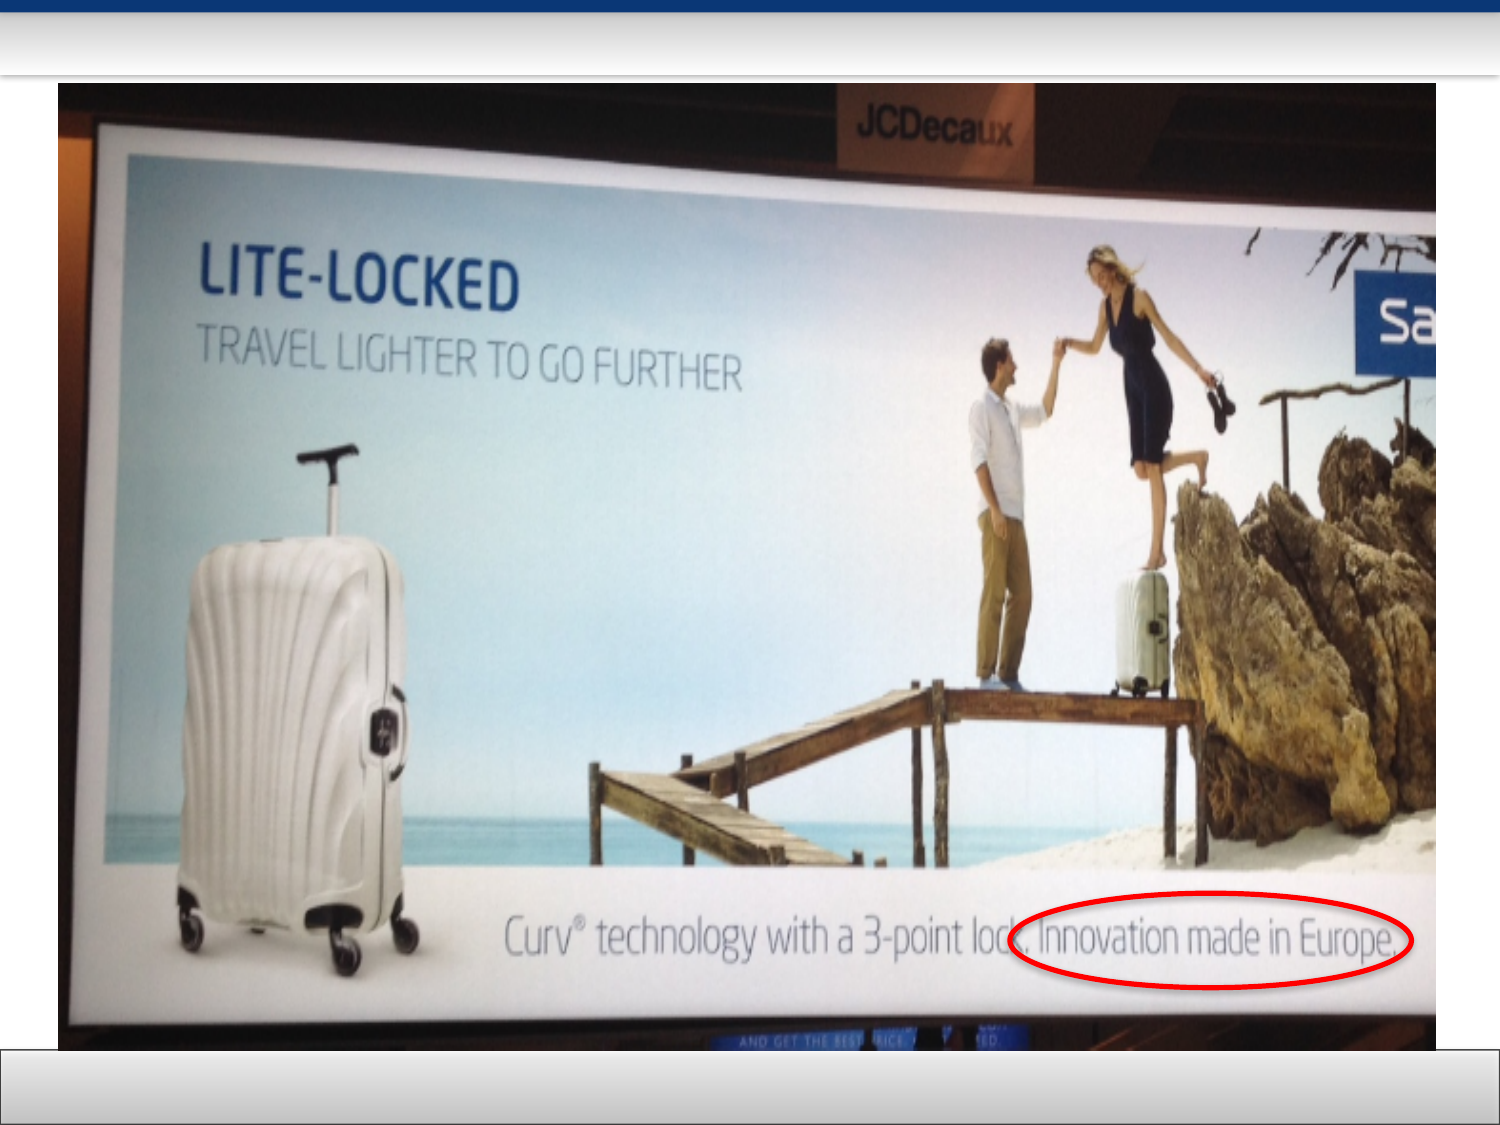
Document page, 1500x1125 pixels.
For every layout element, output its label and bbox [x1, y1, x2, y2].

picture [58, 83, 1436, 1051]
